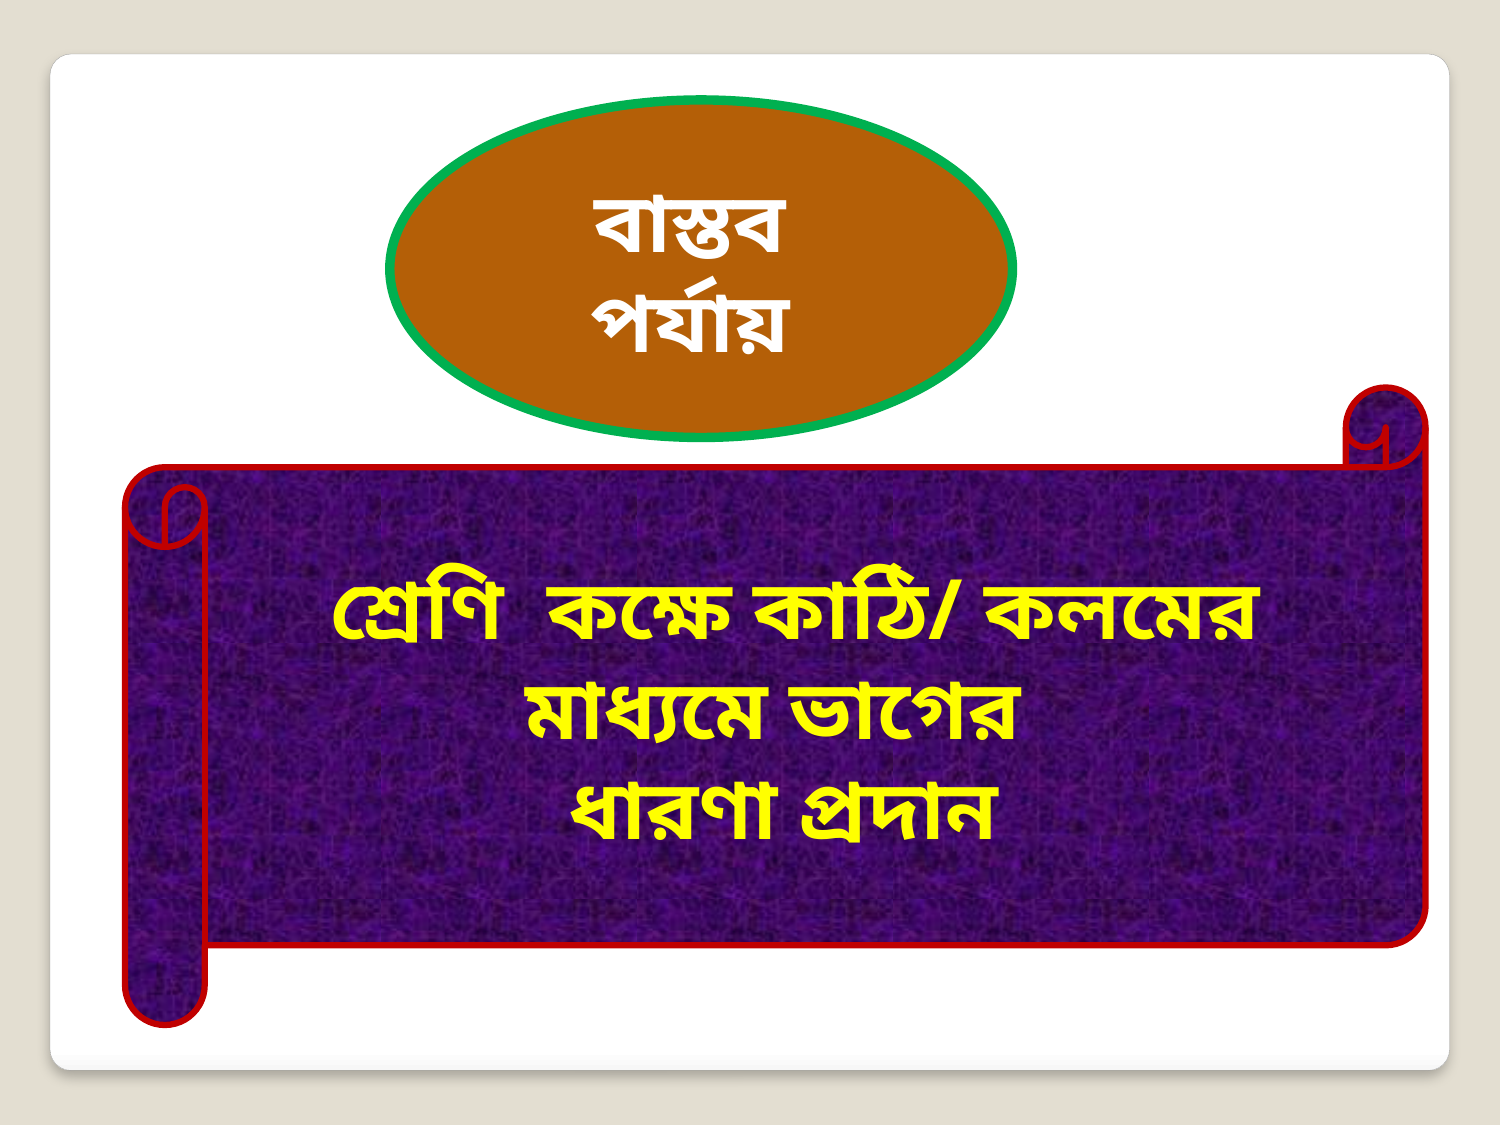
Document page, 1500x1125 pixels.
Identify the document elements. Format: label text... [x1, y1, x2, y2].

text_box বাস্তব পর্যায় [386, 96, 1016, 441]
text_box শ্রেণি কক্ষে কাঠি/ কলমের মাধ্যমে ভাগের ধারণা প্রদান [121, 383, 1430, 1029]
